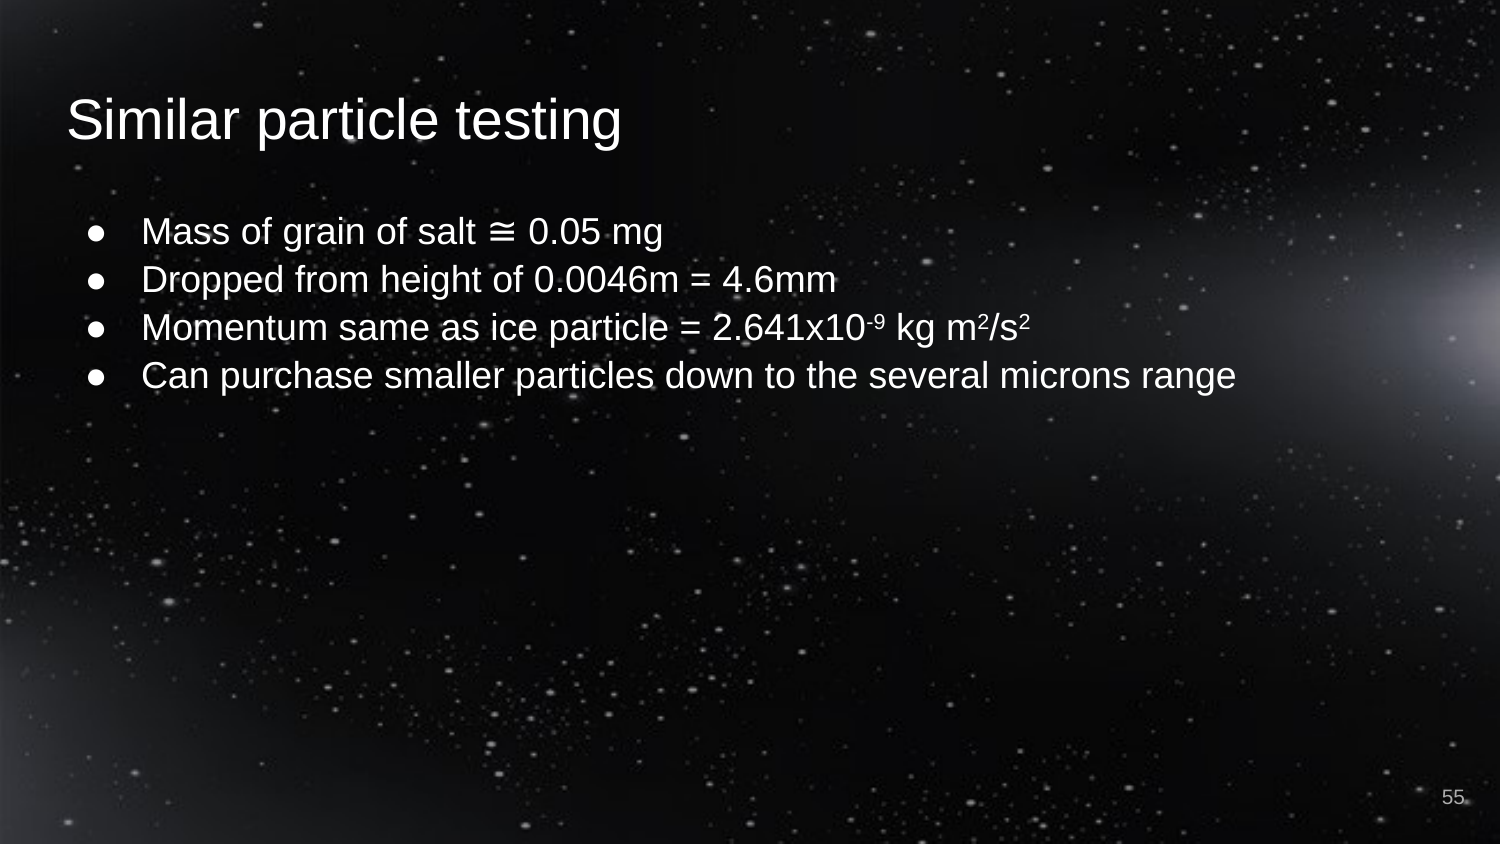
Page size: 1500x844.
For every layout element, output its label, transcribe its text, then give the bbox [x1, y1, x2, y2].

list Mass of grain of salt ≅ 0.05 mg Dropped from height of 0.0046m = 4.6mm Momentum same as ice particle = 2.641x10-9 kg m2/s2 Can purchase smaller particles down to the several microns range [51, 189, 1449, 750]
title Similar particle testing [51, 72, 1449, 167]
slide_number ‹#› [1389, 764, 1480, 830]
picture [0, 0, 1500, 844]
